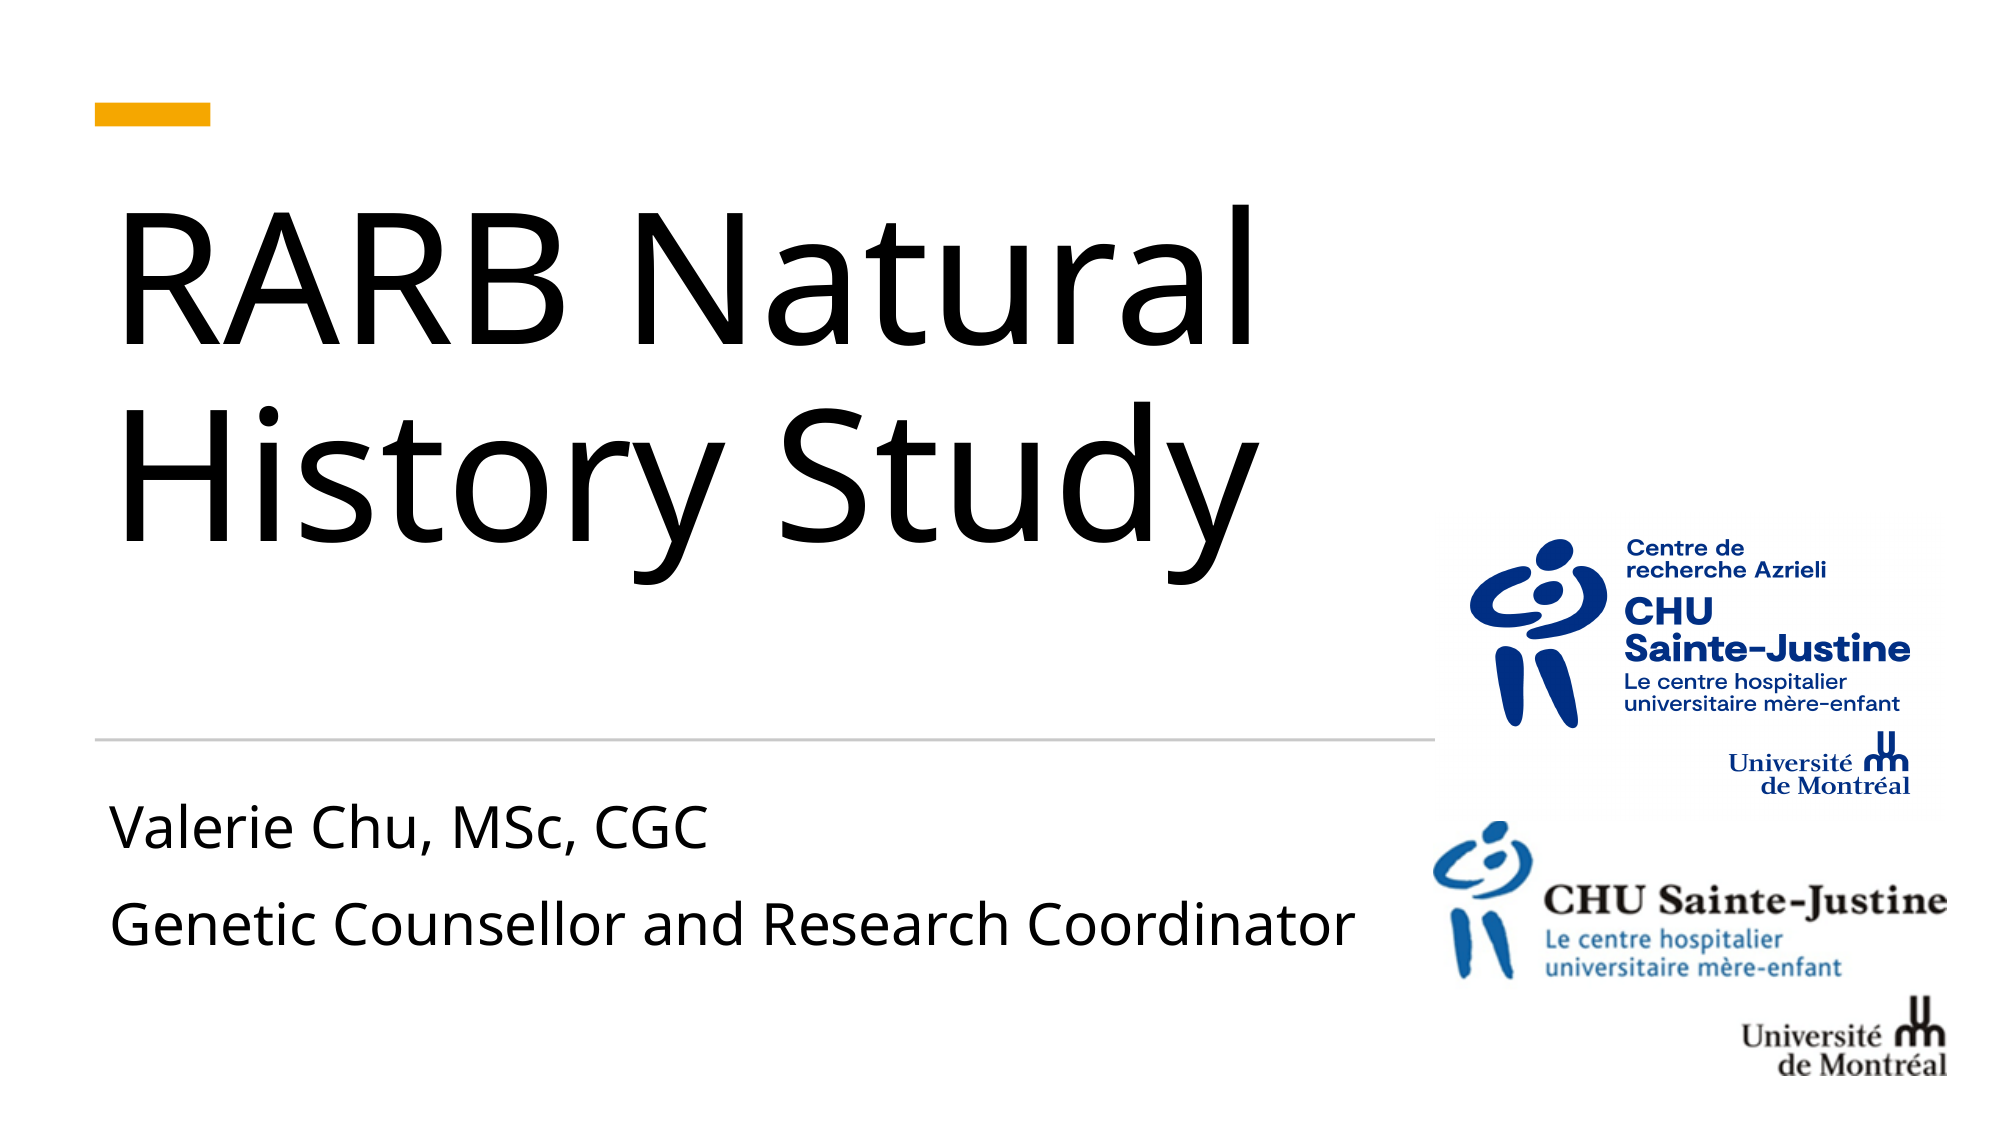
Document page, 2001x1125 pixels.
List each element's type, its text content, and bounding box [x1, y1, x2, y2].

picture [1433, 512, 1947, 1076]
subtitle Valerie Chu, MSc, CGC Genetic Counsellor and Research Coordinator [94, 775, 1435, 1019]
title RARB Natural History Study [94, 21, 1905, 590]
